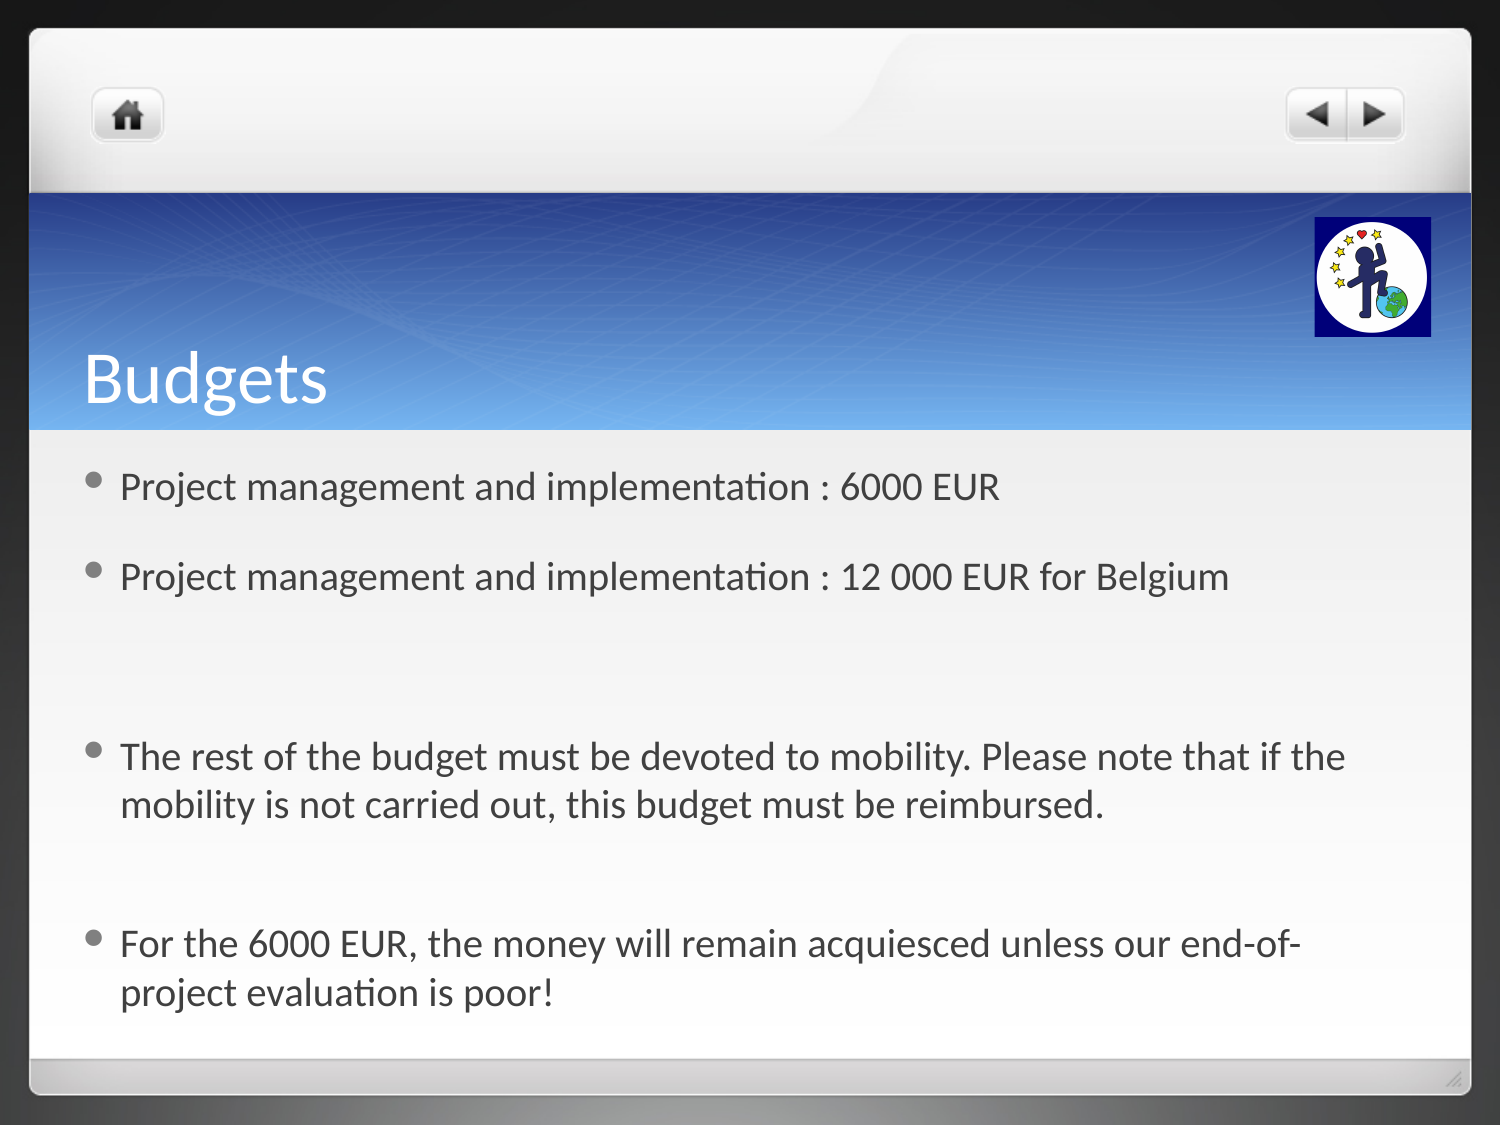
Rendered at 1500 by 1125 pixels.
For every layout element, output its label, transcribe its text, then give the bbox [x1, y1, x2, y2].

title Budgets [68, 238, 1432, 427]
picture [0, 0, 1500, 1125]
list Project management and implementation : 6000 EUR Project management and implementation : 12 000 EUR for Belgium The rest of the budget must be devoted to mobility. Please note that if the mobility is not carried out, this budget must be reimbursed. For the 6000 EUR, the money will remain acquiesced unless our end-of-project evaluation is poor! [68, 452, 1432, 1025]
